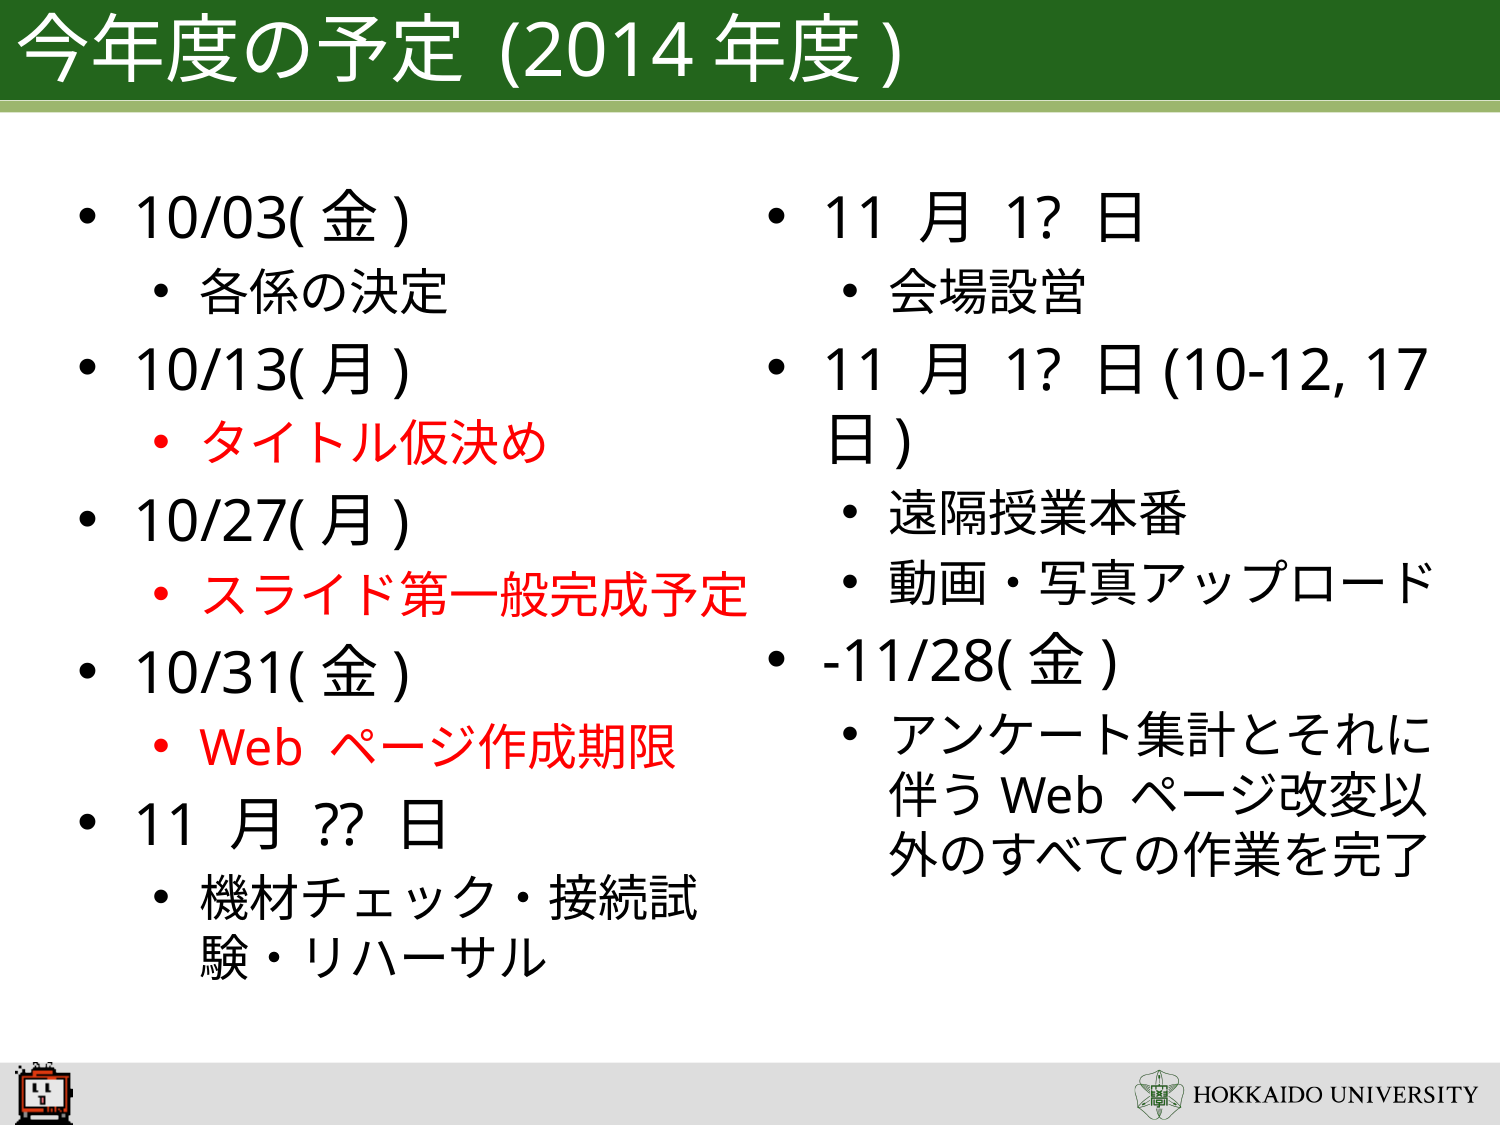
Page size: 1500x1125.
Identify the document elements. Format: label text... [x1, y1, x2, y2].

picture [1125, 1064, 1488, 1125]
list 10/03(金) 各係の決定 10/13(月) タイトル仮決め 10/27(月) スライド第一般完成予定 10/31(金) Web ページ作成期限 11 月 ?? 日 機材チェック・接続試験・リハーサル 11 月 1? 日 会場設営 11 月 1? 日(10-12, 17 日) 遠隔授業本番 動画・写真アップロード -11/28(金) アンケート集計とそれに伴うWeb ページ改変以外のすべての作業を完了 [62, 172, 1471, 1024]
title 今年度の予定 (2014年度) [0, 4, 1241, 89]
picture [15, 1062, 73, 1125]
